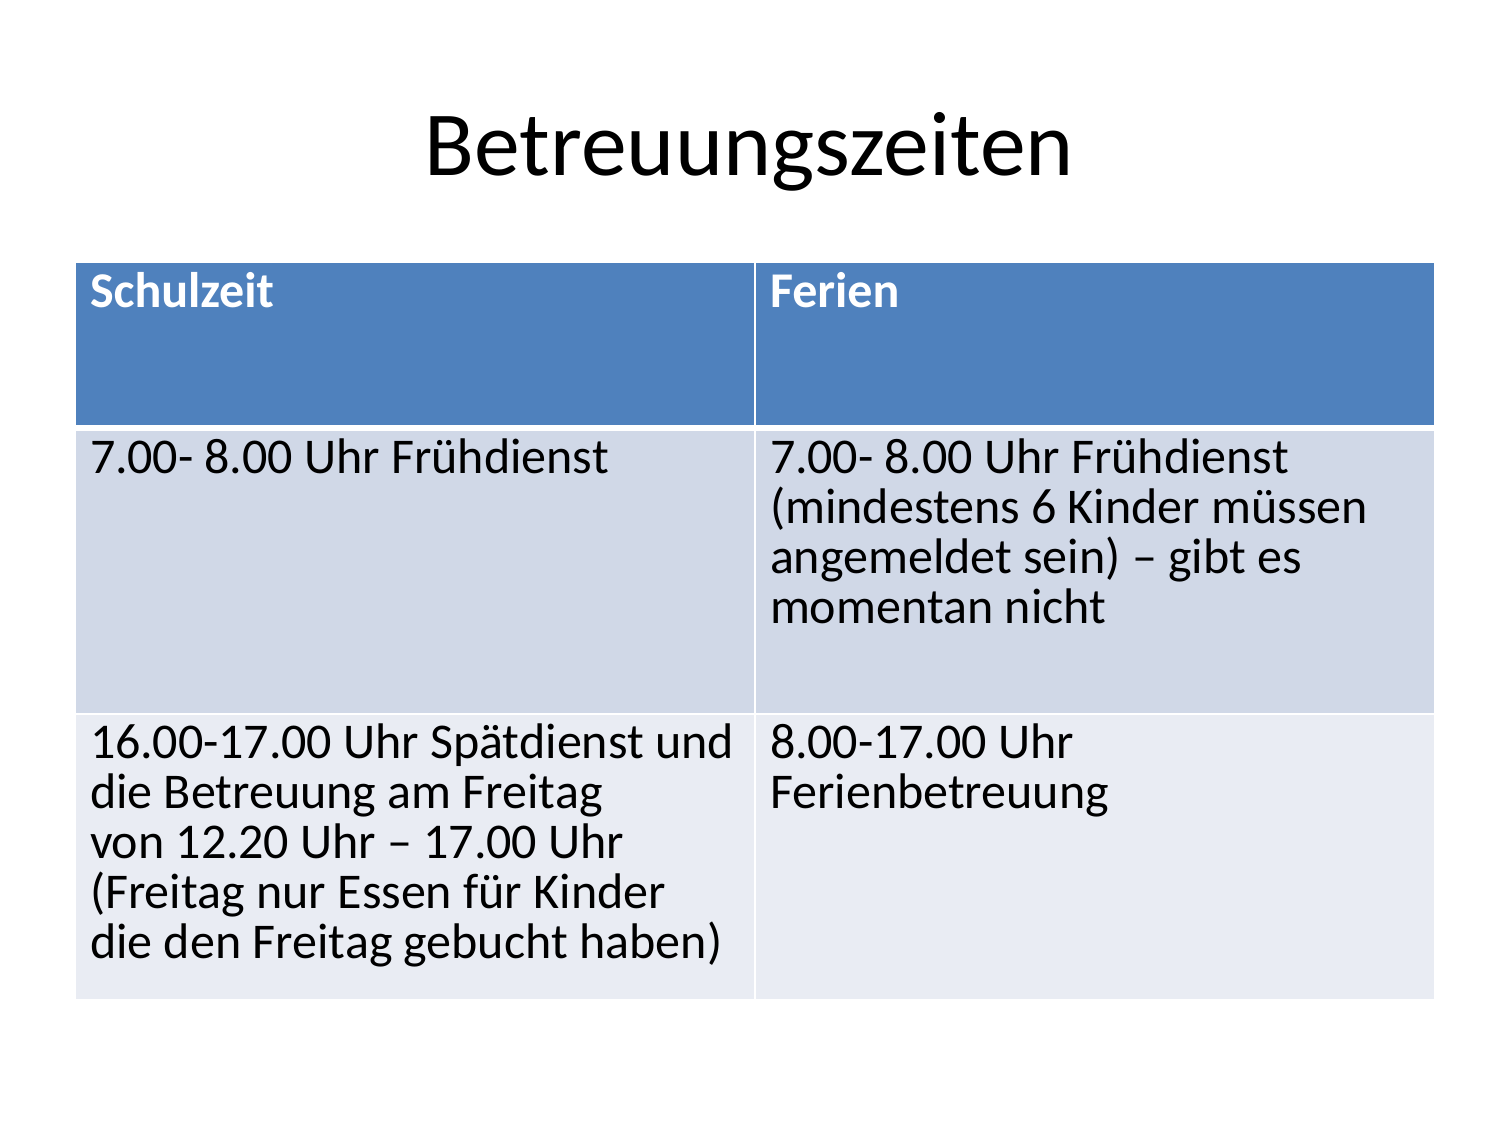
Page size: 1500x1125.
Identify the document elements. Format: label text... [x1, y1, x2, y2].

table_header Schulzeit [76, 263, 754, 425]
table_cell 7.00- 8.00 Uhr Frühdienst (mindestens 6 Kinder müssen angemeldet sein) – gibt es momentan nicht [756, 431, 1434, 713]
table_header Ferien [756, 263, 1434, 425]
table_cell 8.00-17.00 Uhr Ferienbetreuung [756, 715, 1434, 999]
table_cell 7.00- 8.00 Uhr Frühdienst [76, 431, 754, 713]
table_cell 16.00-17.00 Uhr Spätdienst und die Betreuung am Freitag von 12.20 Uhr – 17.00 Uhr (Freitag nur Essen für Kinder die den Freitag gebucht haben) [76, 715, 754, 999]
title Betreuungszeiten [75, 45, 1425, 233]
